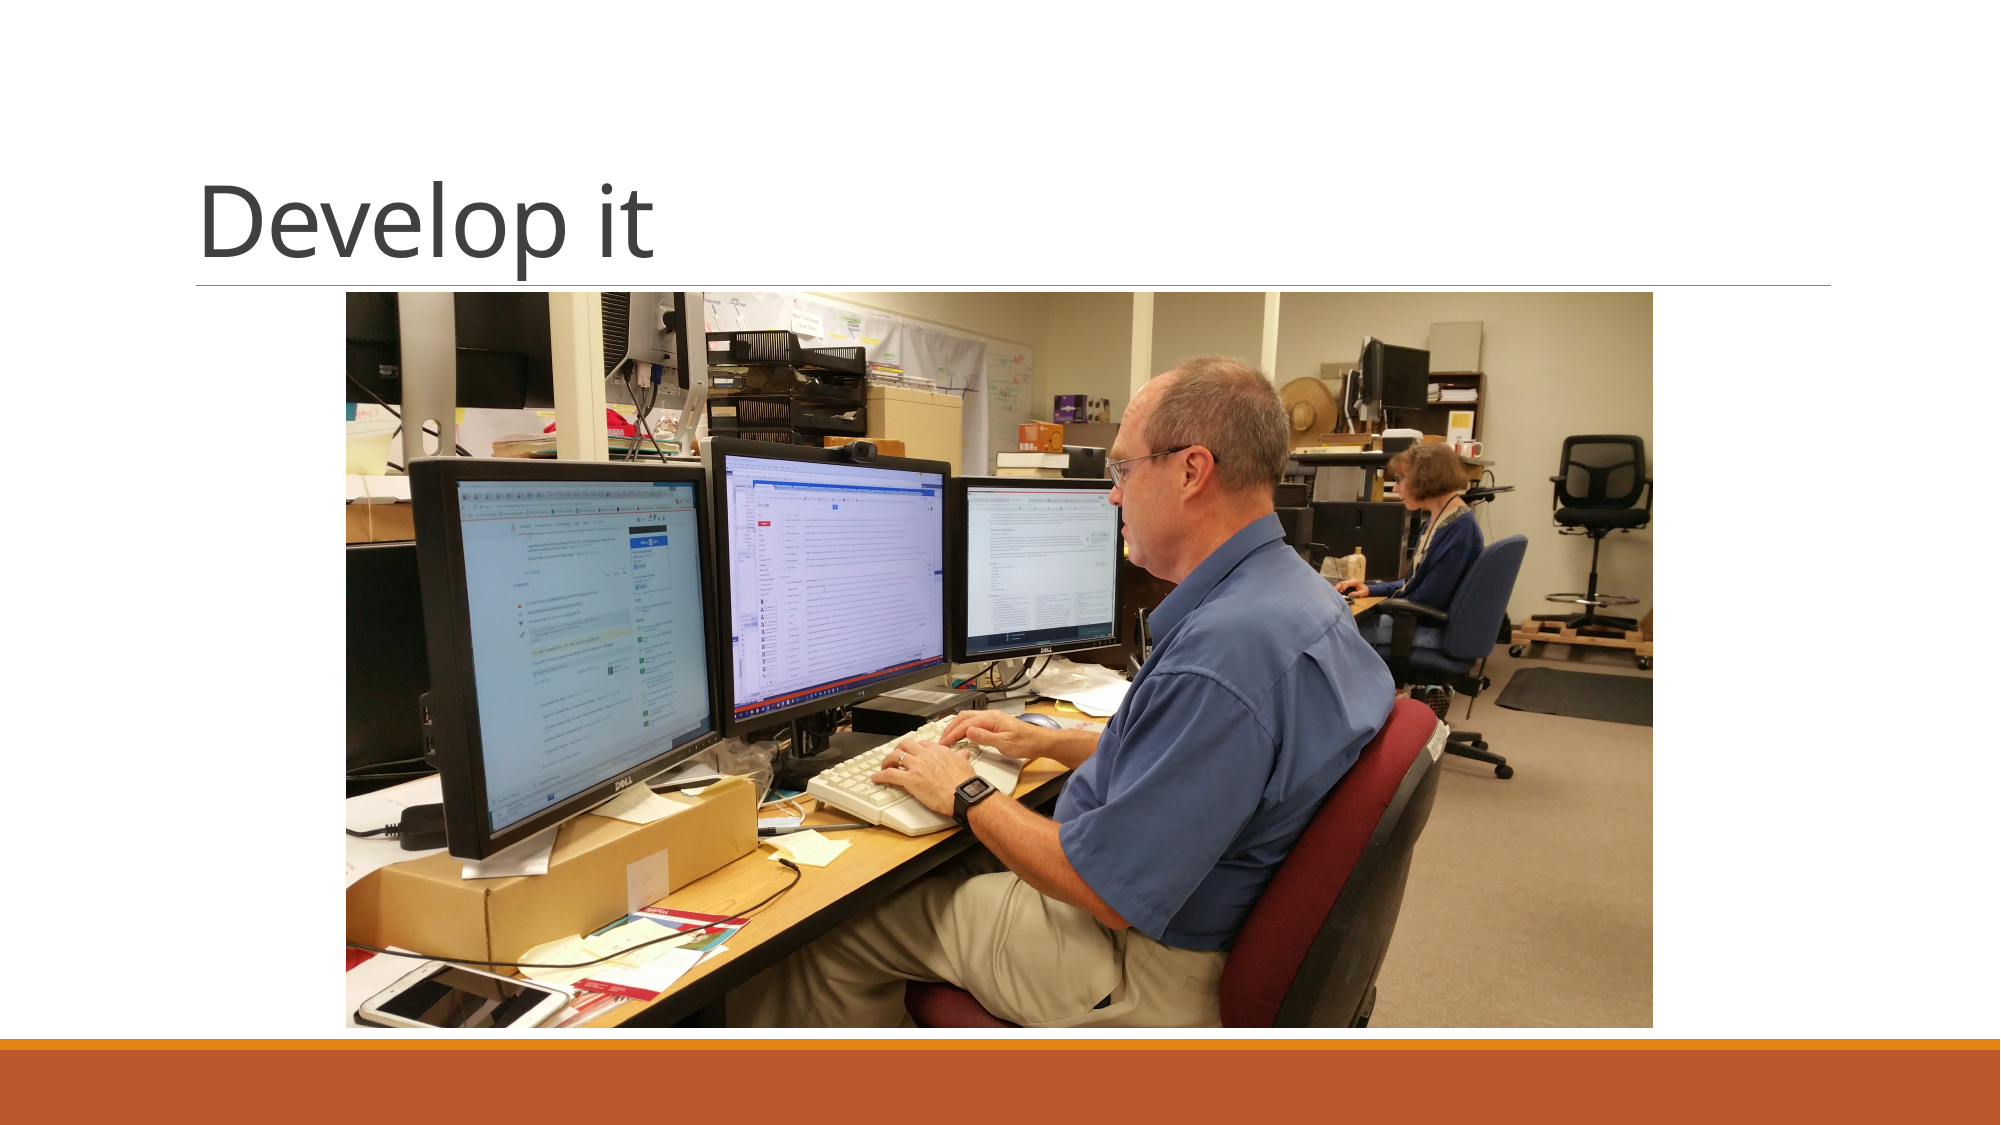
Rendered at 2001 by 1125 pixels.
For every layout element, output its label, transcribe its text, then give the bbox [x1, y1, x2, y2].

title Develop it [180, 47, 1830, 285]
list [345, 291, 1653, 1028]
